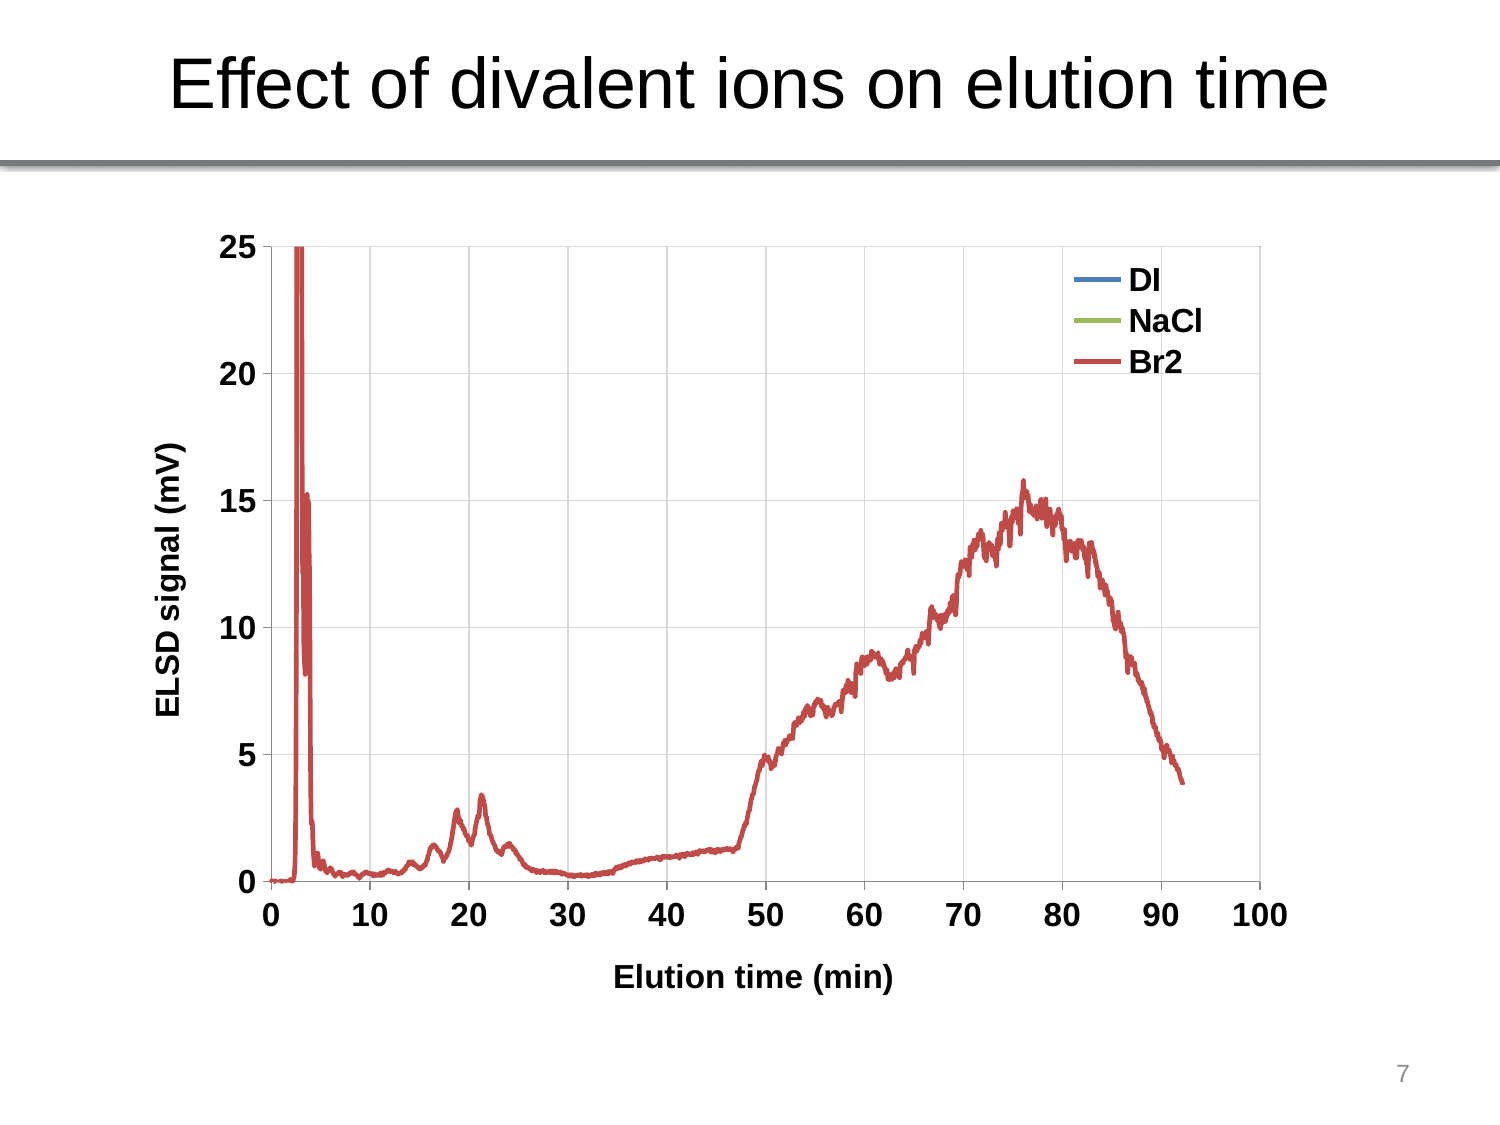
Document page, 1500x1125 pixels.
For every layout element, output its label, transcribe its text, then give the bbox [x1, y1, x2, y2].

picture [0, 157, 1500, 172]
chart [112, 212, 1313, 1030]
slide_number 7 [1074, 1042, 1425, 1103]
title Effect of divalent ions on elution time [75, 0, 1425, 163]
